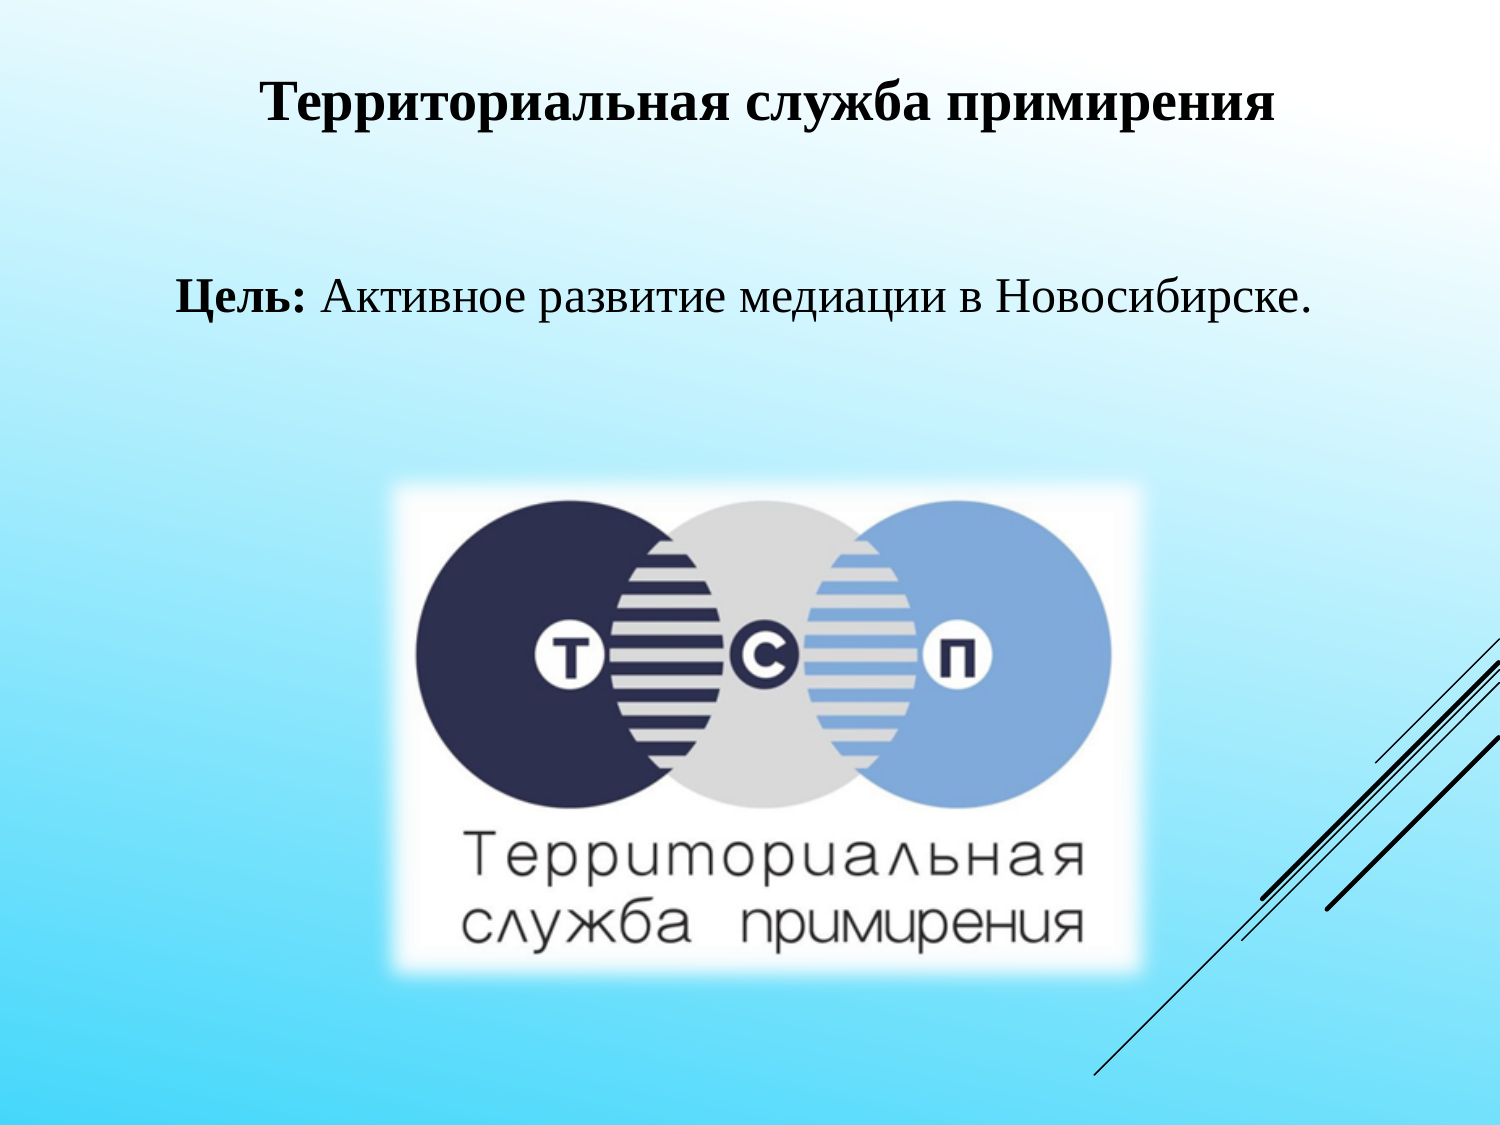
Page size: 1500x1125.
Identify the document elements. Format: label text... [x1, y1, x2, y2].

picture [365, 455, 1170, 1002]
text_box Территориальная служба примирения [206, 54, 1329, 140]
text_box Цель: Активное развитие медиации в Новосибирске. [53, 255, 1436, 330]
